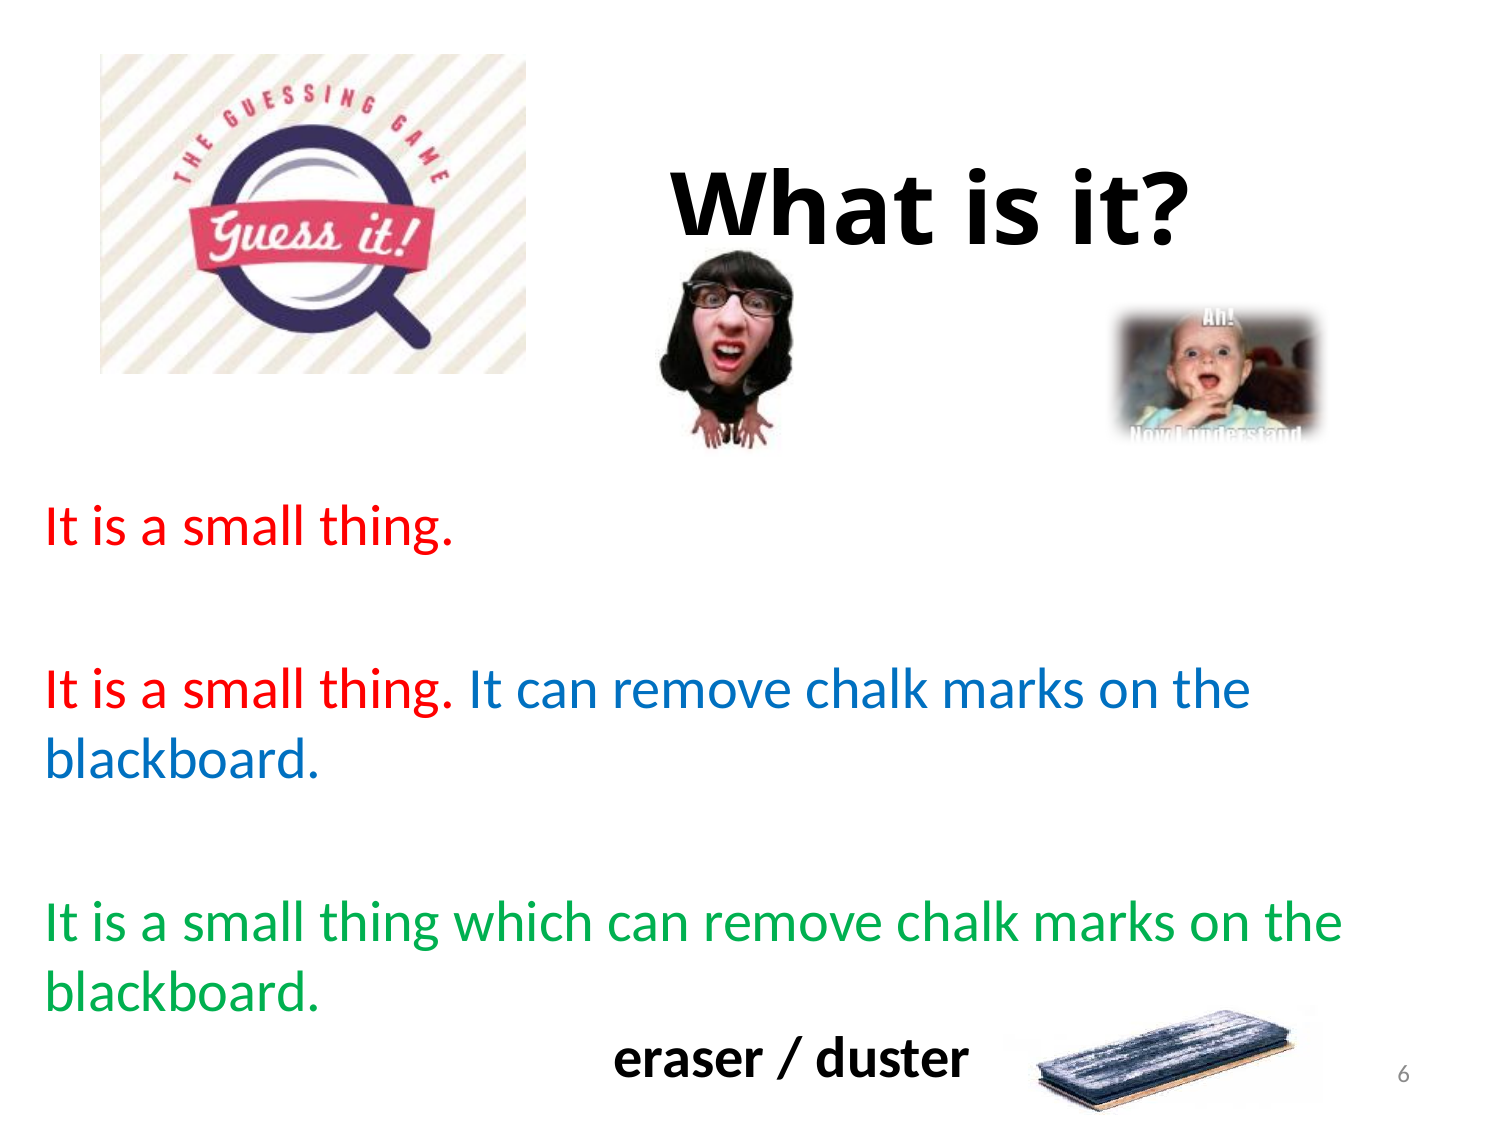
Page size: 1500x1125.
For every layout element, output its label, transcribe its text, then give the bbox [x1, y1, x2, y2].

list It is a small thing. It is a small thing. It can remove chalk marks on the blackboard. It is a small thing which can remove chalk marks on the blackboard. [29, 479, 1380, 1125]
picture [1003, 987, 1323, 1123]
picture [1103, 299, 1331, 448]
slide_number 6 [1327, 1042, 1425, 1103]
picture [100, 54, 526, 374]
text_box What is it? [655, 137, 1353, 272]
picture [655, 235, 808, 457]
text_box eraser / duster [598, 1012, 986, 1097]
